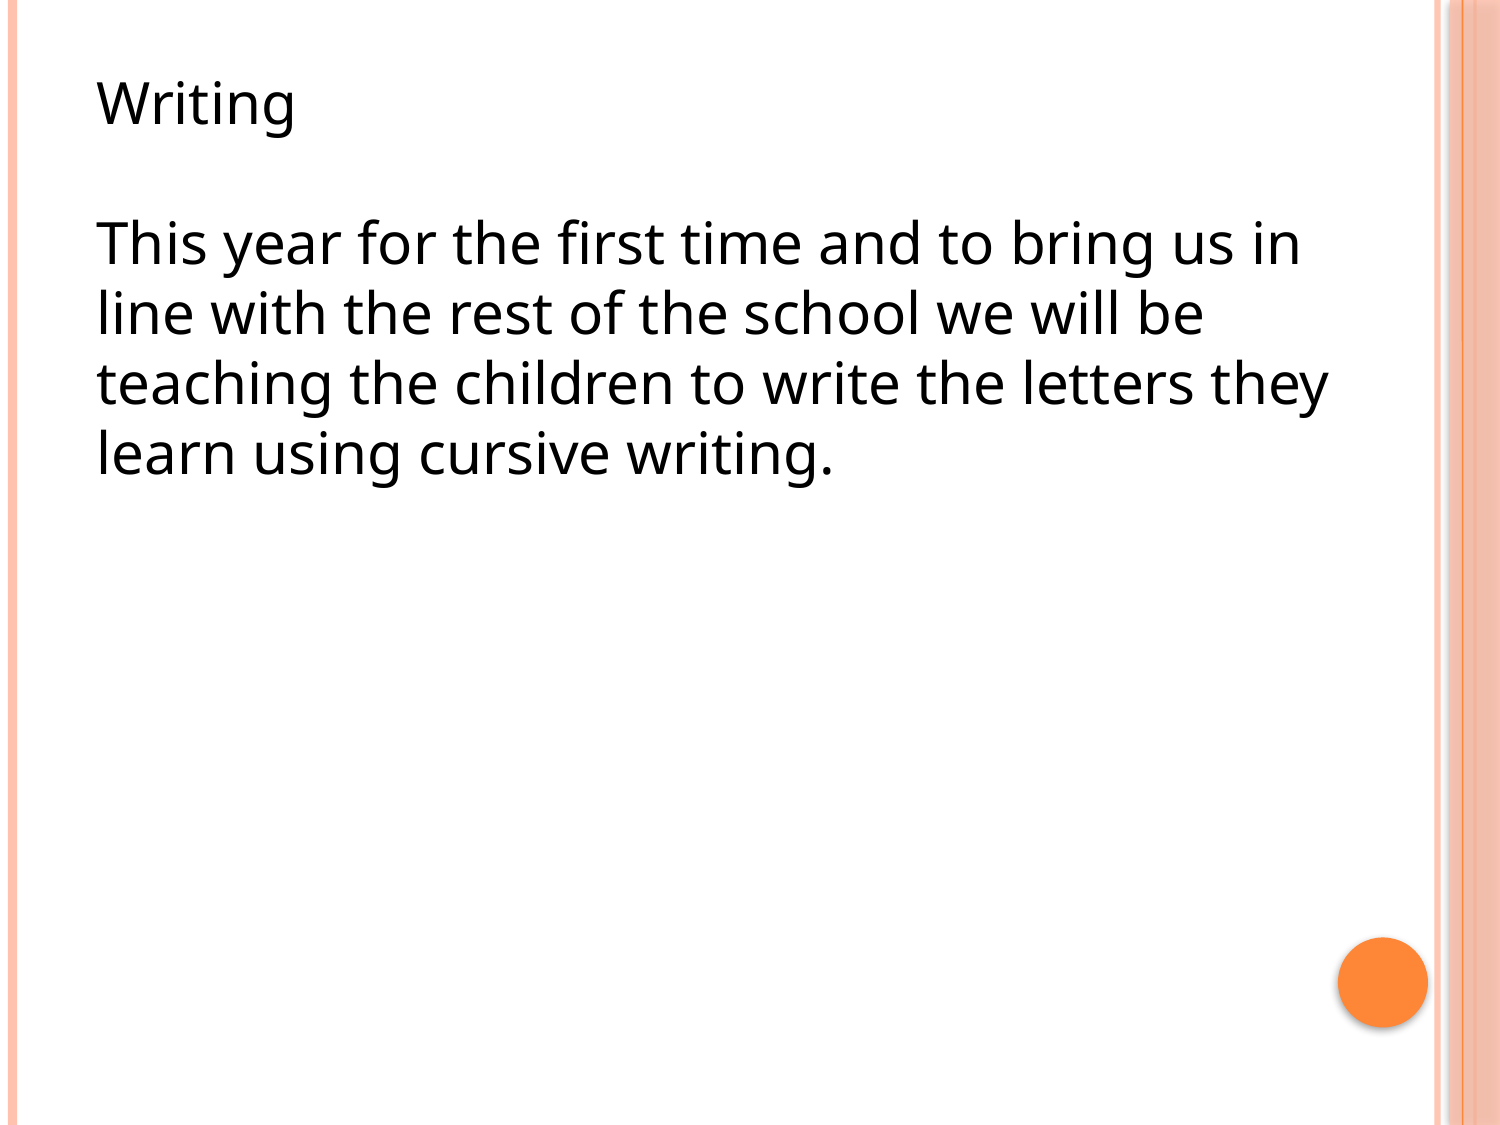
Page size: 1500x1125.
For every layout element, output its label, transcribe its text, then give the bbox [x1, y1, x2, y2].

text_box Writing This year for the first time and to bring us in line with the rest of the school we will be teaching the children to write the letters they learn using cursive writing. [81, 58, 1360, 494]
